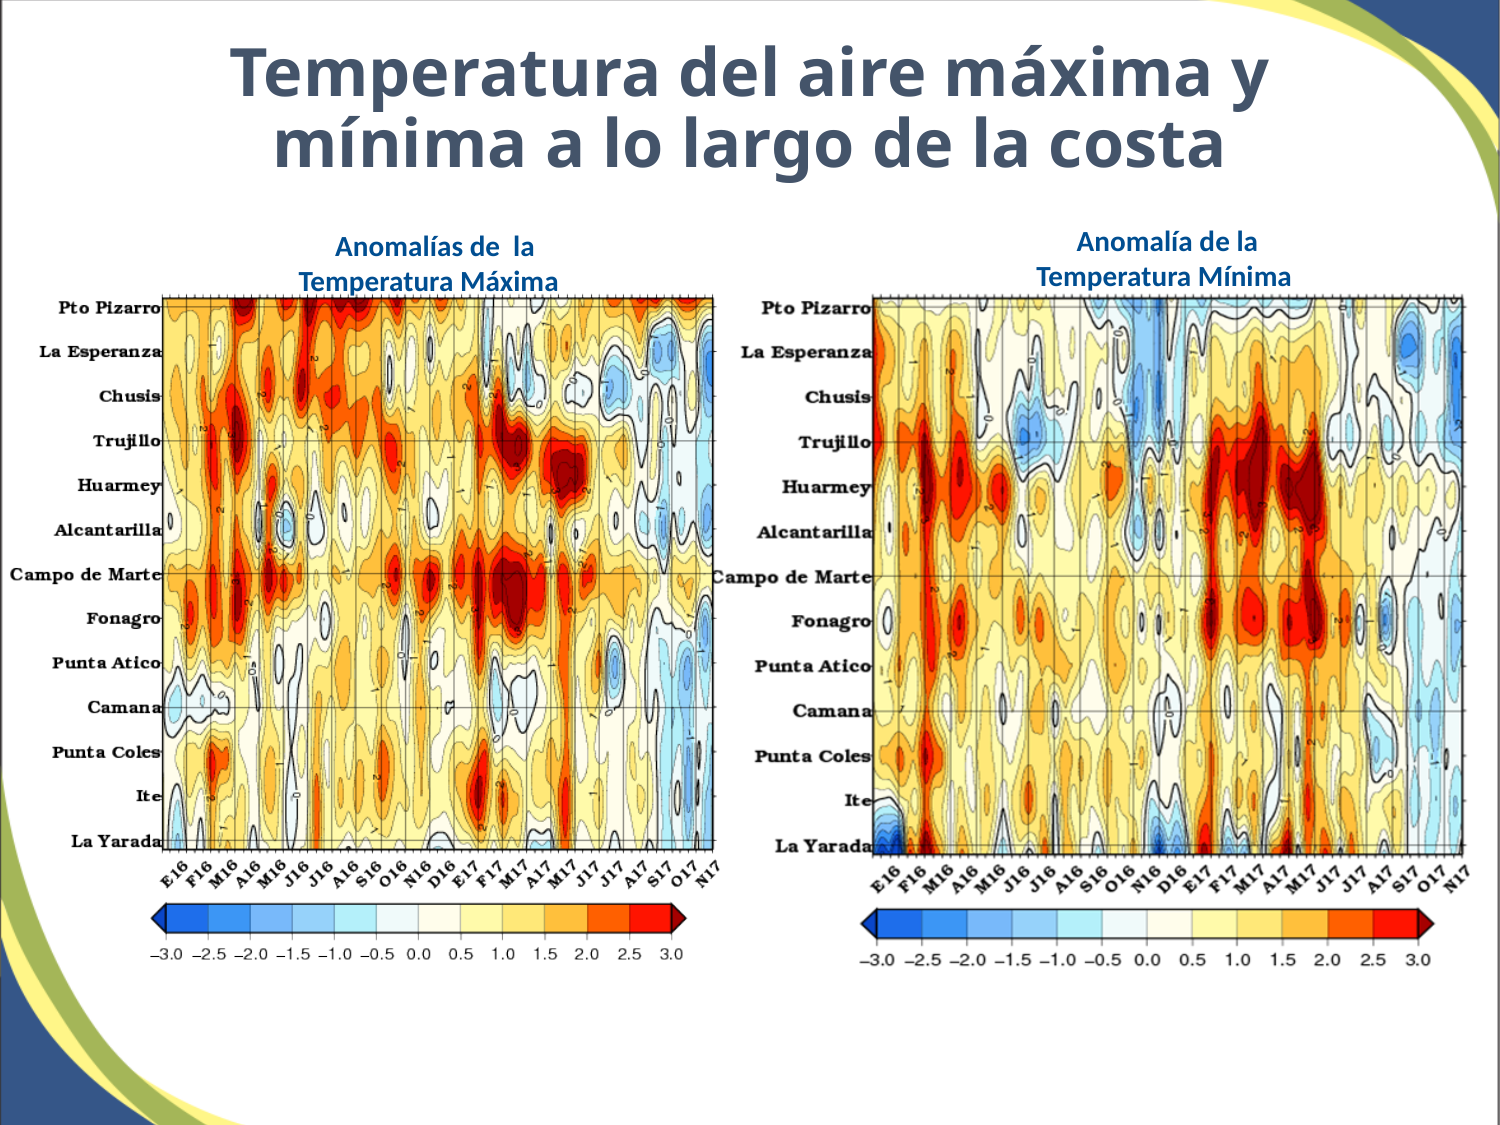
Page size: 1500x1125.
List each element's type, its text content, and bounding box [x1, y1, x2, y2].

picture [0, 0, 1500, 1125]
list Temperatura del aire máxima y mínima a lo largo de la costa [123, 30, 1376, 102]
text_box Anomalía de la Temperatura Mínima [1006, 214, 1329, 291]
text_box Anomalías de la Temperatura Máxima [274, 220, 597, 291]
